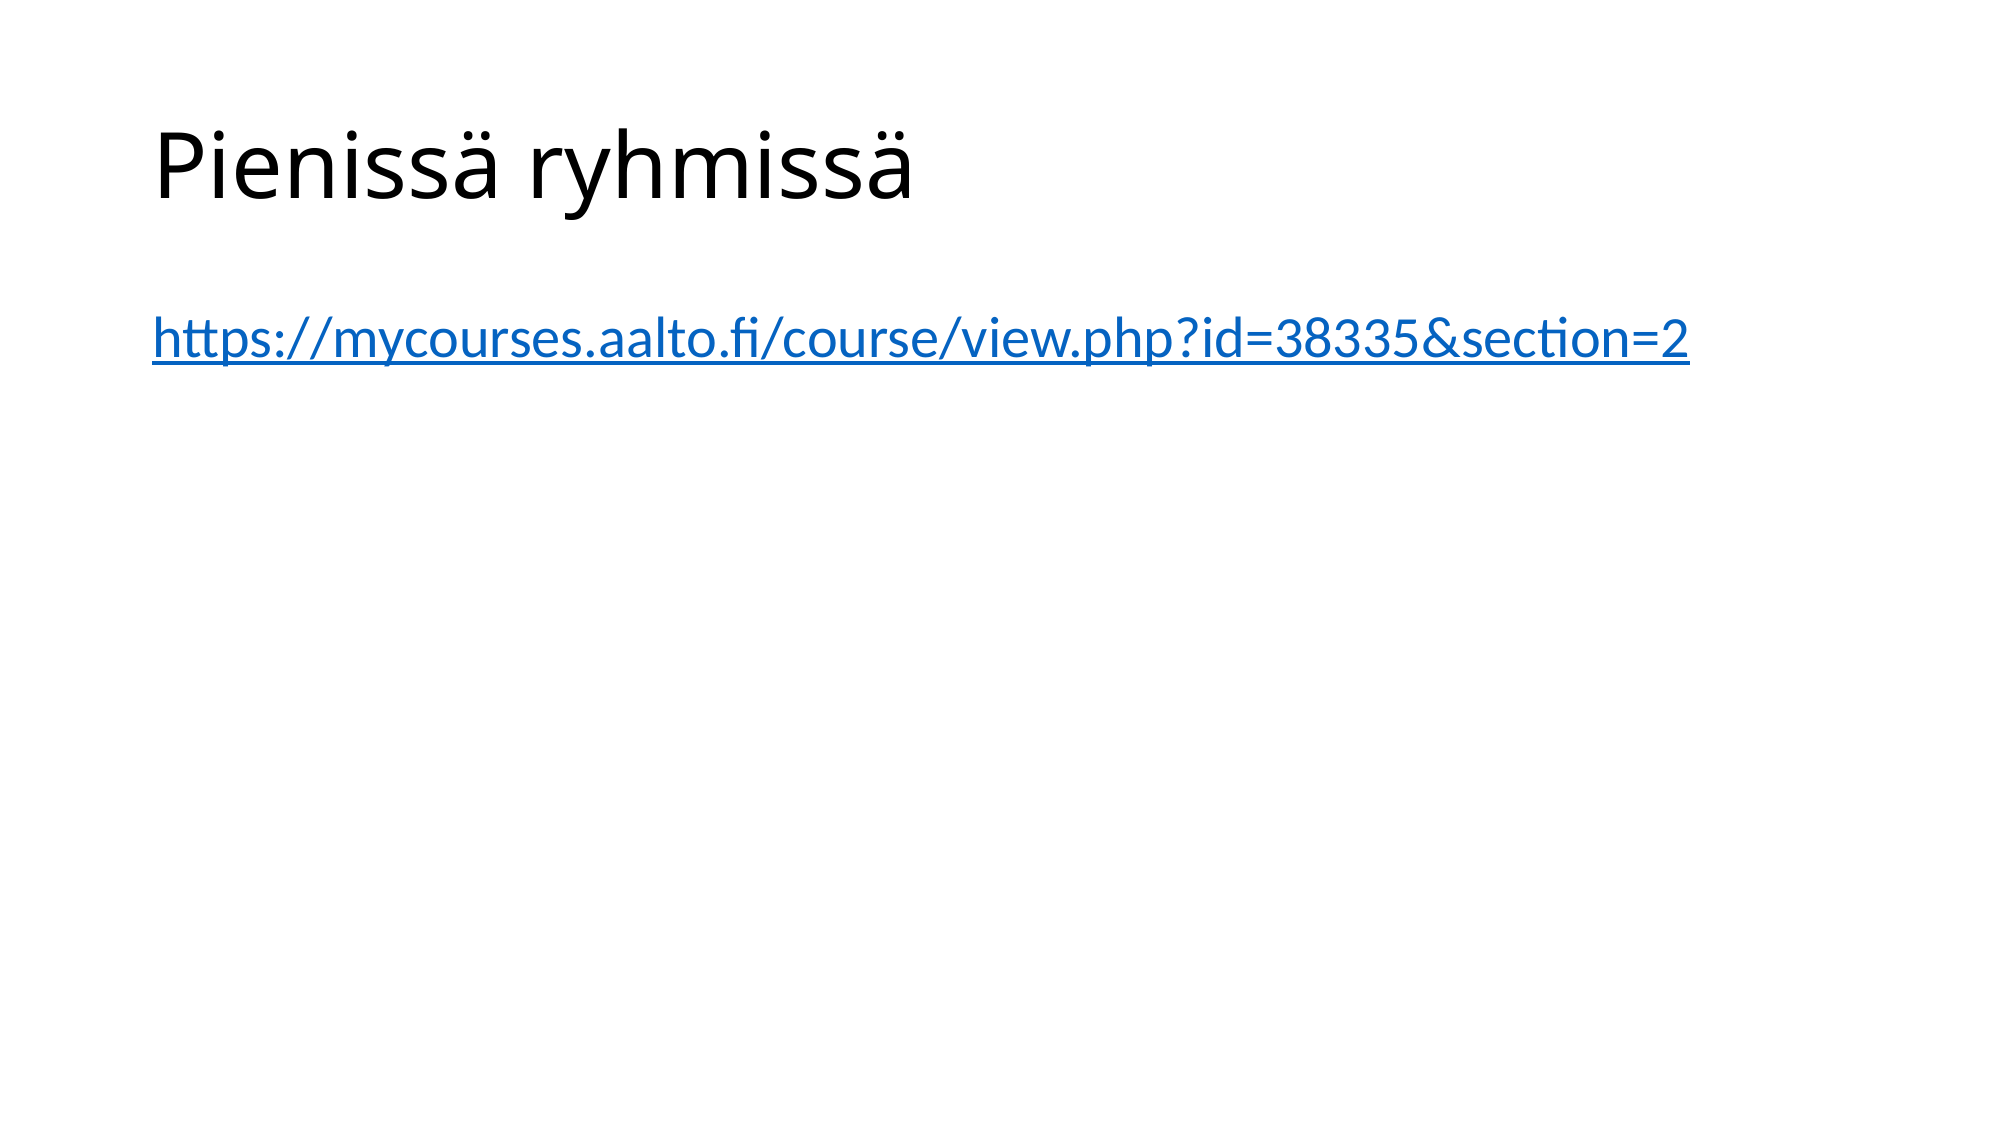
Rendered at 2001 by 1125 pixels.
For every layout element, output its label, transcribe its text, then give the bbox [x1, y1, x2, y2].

list https://mycourses.aalto.fi/course/view.php?id=38335&section=2 [137, 299, 1863, 1014]
title Pienissä ryhmissä [137, 59, 1863, 278]
